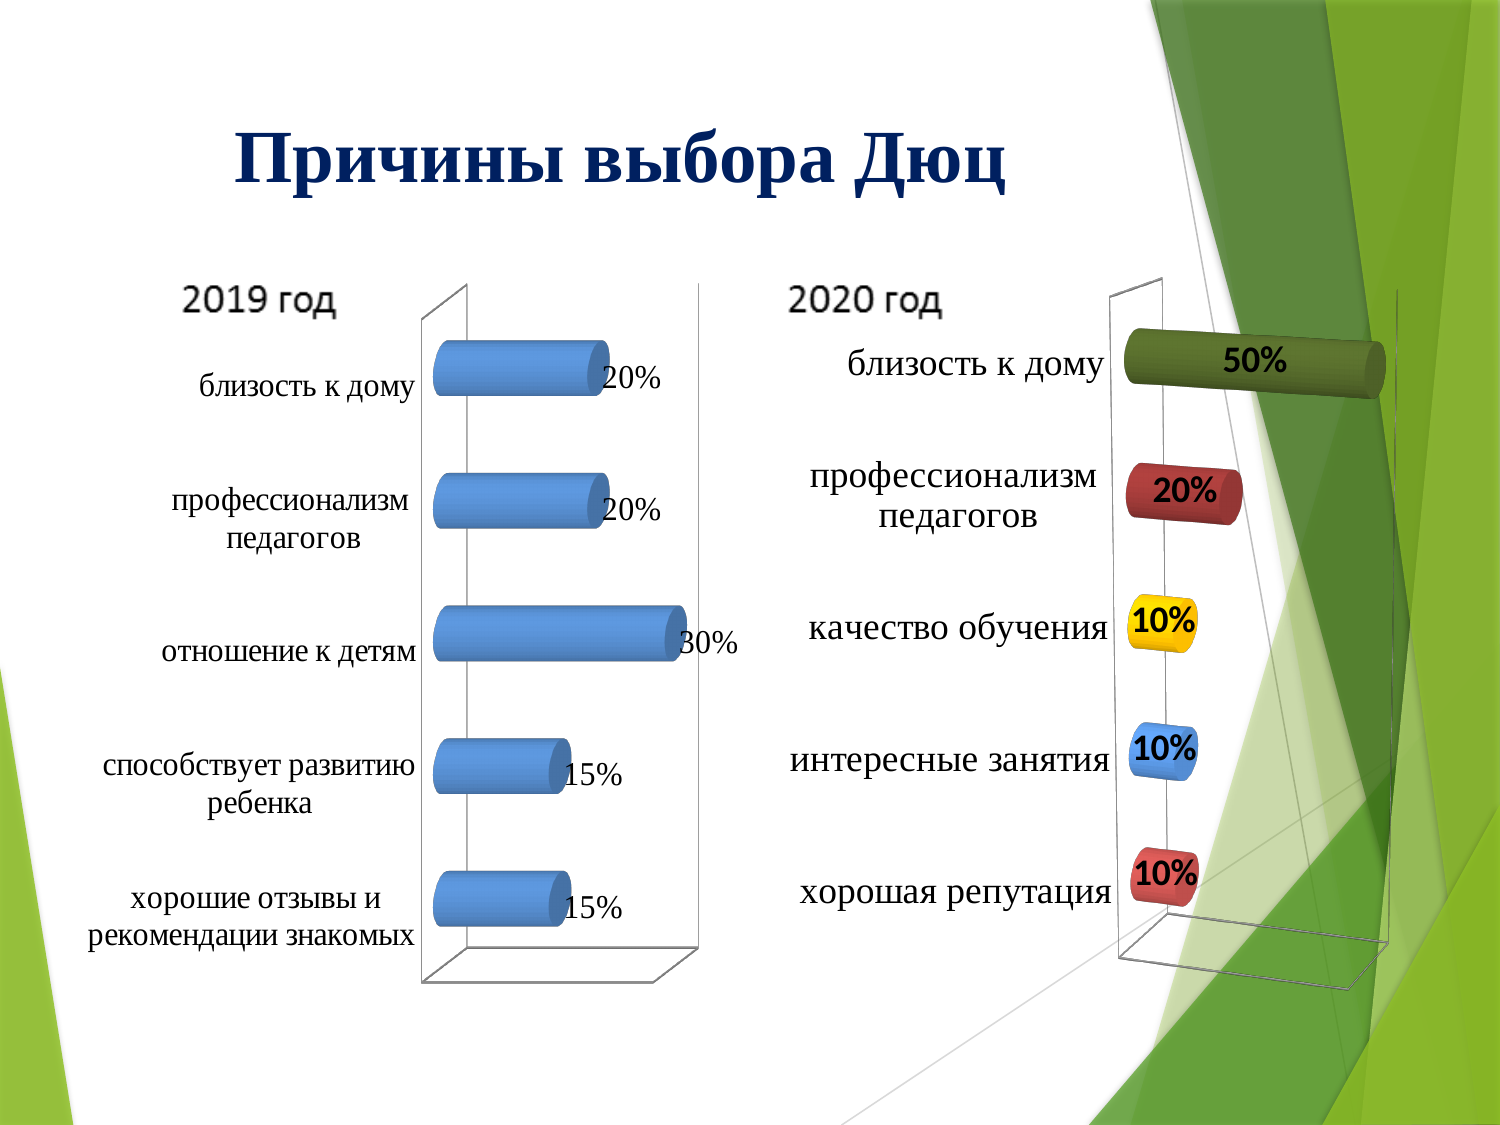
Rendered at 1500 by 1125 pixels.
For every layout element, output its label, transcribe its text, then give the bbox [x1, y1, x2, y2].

chart [761, 261, 1426, 1006]
chart [74, 261, 738, 1006]
text_box Причины выбора Дюц [99, 99, 1142, 317]
